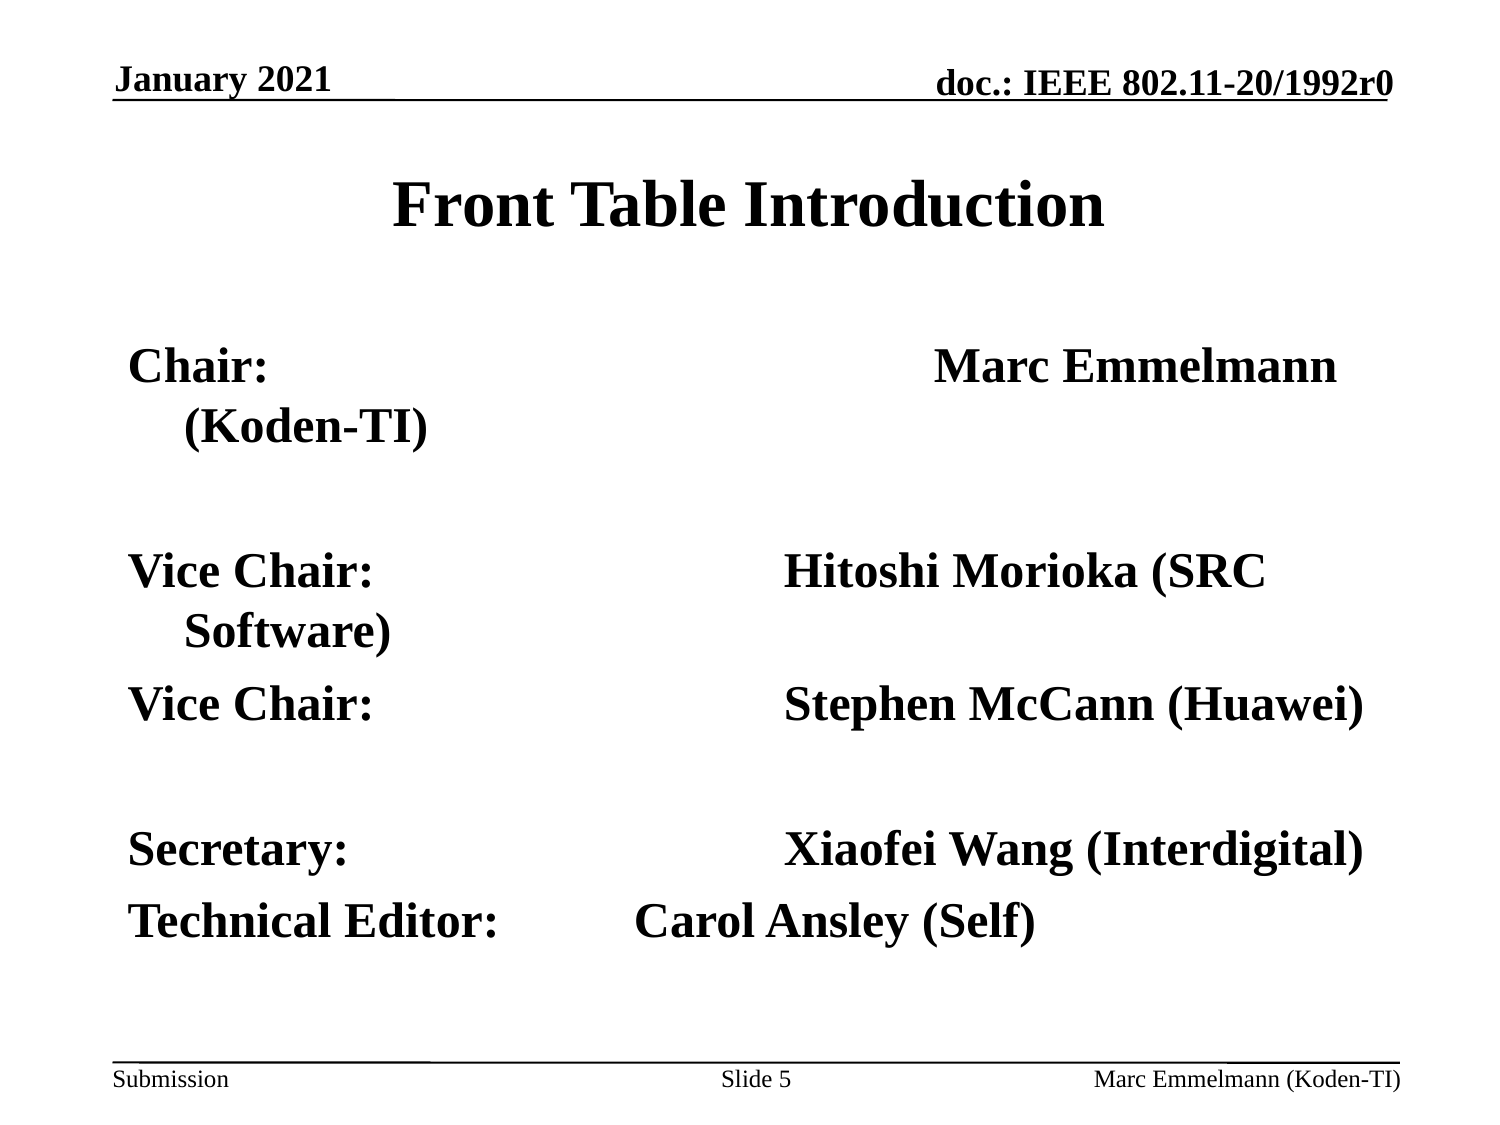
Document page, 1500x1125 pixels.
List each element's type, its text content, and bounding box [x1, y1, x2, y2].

footer Marc Emmelmann (Koden-TI) [878, 1061, 1402, 1093]
title Front Table Introduction [112, 112, 1388, 288]
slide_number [114, 54, 423, 100]
list Chair: Marc Emmelmann (Koden-TI) Vice Chair: Hitoshi Morioka (SRC Software) Vice Chair: Stephen McCann (Huawei) Secretary: Xiaofei Wang (Interdigital) Technical Editor: Carol Ansley (Self) [112, 324, 1388, 1000]
slide_number Slide 5 [712, 1061, 800, 1123]
